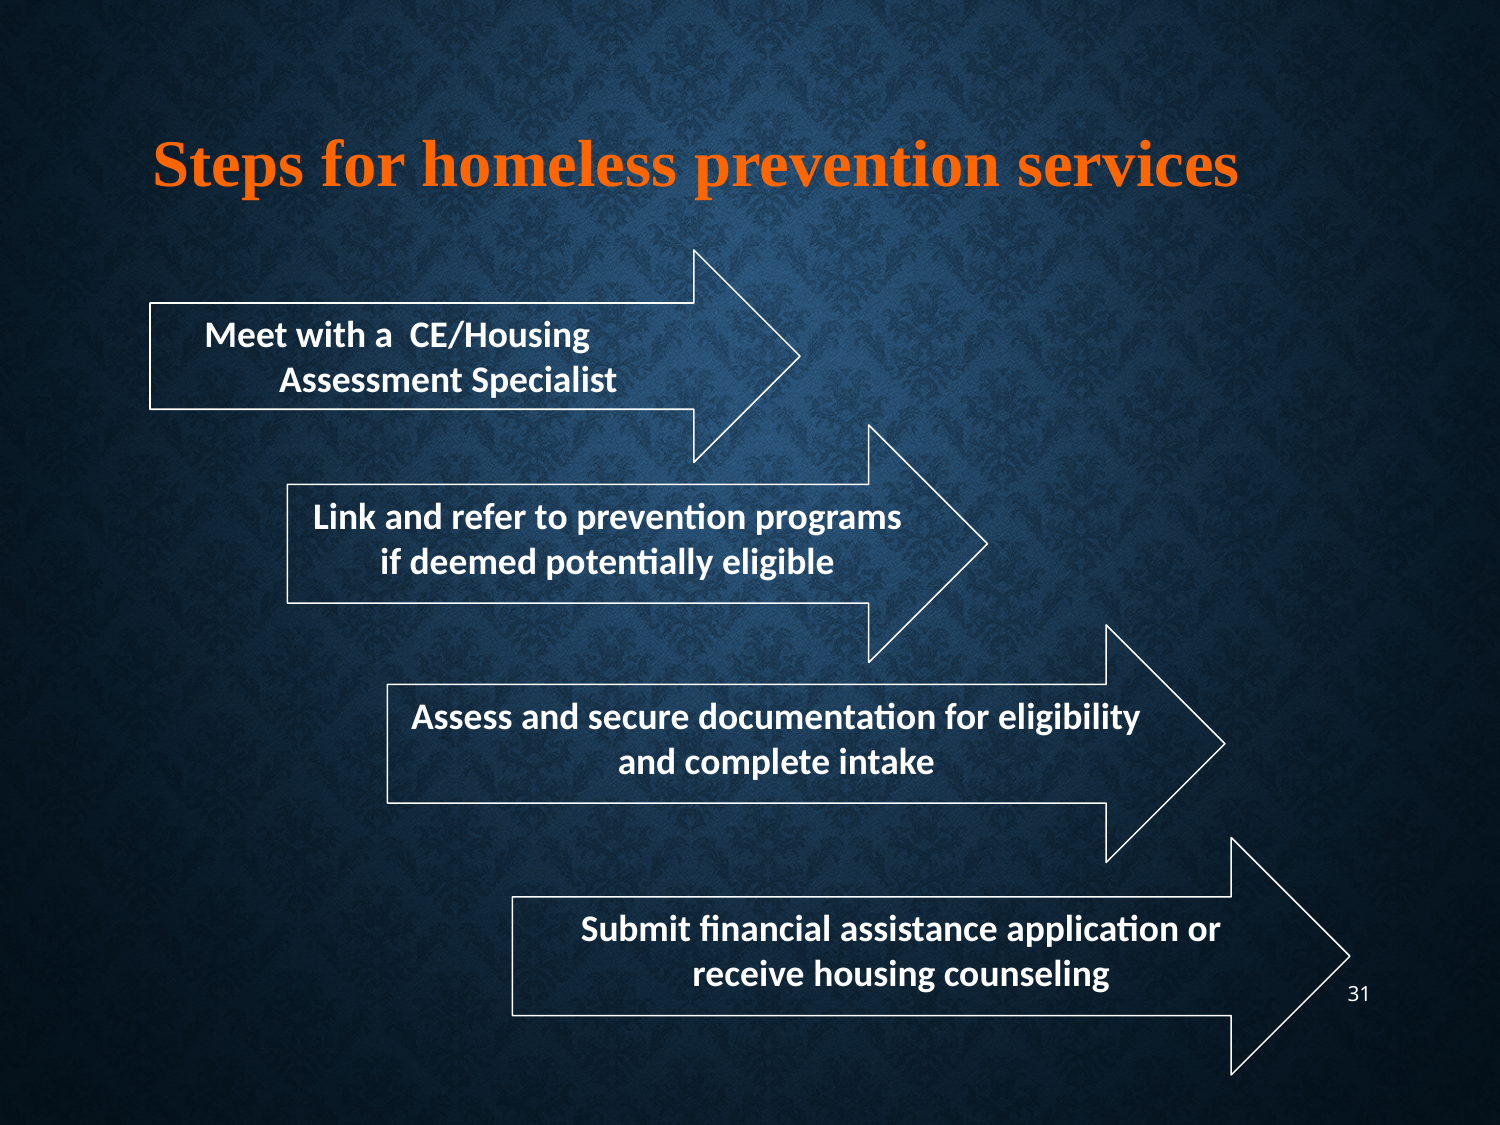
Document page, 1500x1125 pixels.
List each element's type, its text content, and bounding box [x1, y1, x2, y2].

text_box Assess and secure documentation for eligibility and complete intake [387, 624, 1225, 863]
text_box Meet with a CE/Housing Assessment Specialist [150, 249, 801, 463]
text_box Steps for homeless prevention services [137, 112, 1350, 205]
text_box Submit financial assistance application or receive housing counseling [512, 837, 1350, 1075]
text_box Link and refer to prevention programs if deemed potentially eligible [287, 424, 988, 663]
slide_number 31 [1293, 965, 1387, 1025]
